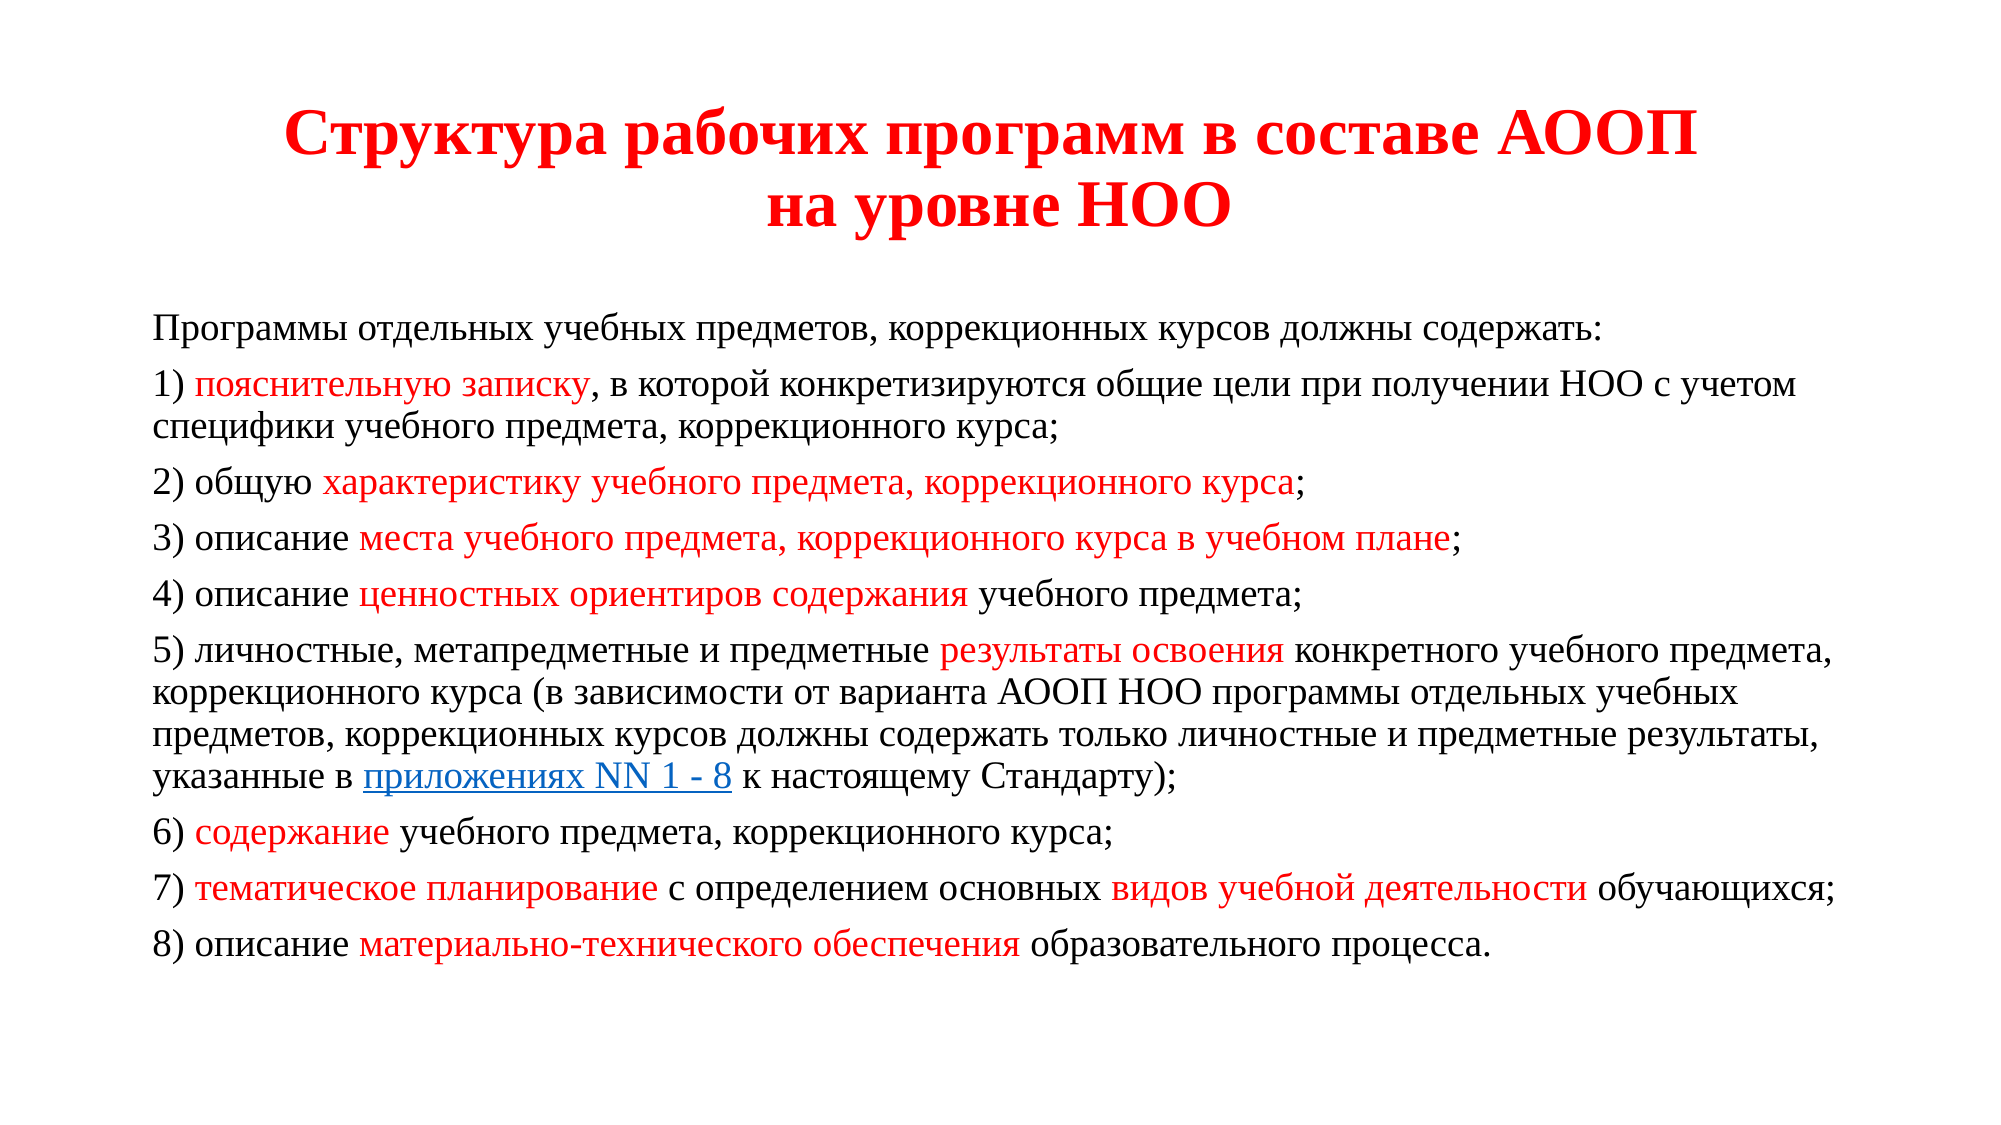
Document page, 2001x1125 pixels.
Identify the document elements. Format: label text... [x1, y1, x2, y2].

title Структура рабочих программ в составе АООП на уровне НОО [137, 59, 1863, 278]
list Программы отдельных учебных предметов, коррекционных курсов должны содержать: 1) пояснительную записку, в которой конкретизируются общие цели при получении НОО с учетом специфики учебного предмета, коррекционного курса; 2) общую характеристику учебного предмета, коррекционного курса; 3) описание места учебного предмета, коррекционного курса в учебном плане; 4) описание ценностных ориентиров содержания учебного предмета; 5) личностные, метапредметные и предметные результаты освоения конкретного учебного предмета, коррекционного курса (в зависимости от варианта АООП НОО программы отдельных учебных предметов, коррекционных курсов должны содержать только личностные и предметные результаты, указанные в приложениях NN 1 - 8 к настоящему Стандарту); 6) содержание учебного предмета, коррекционного курса; 7) тематическое планирование с определением основных видов учебной деятельности обучающихся; 8) описание материально-технического обеспечения образовательного процесса. [137, 299, 1863, 1014]
